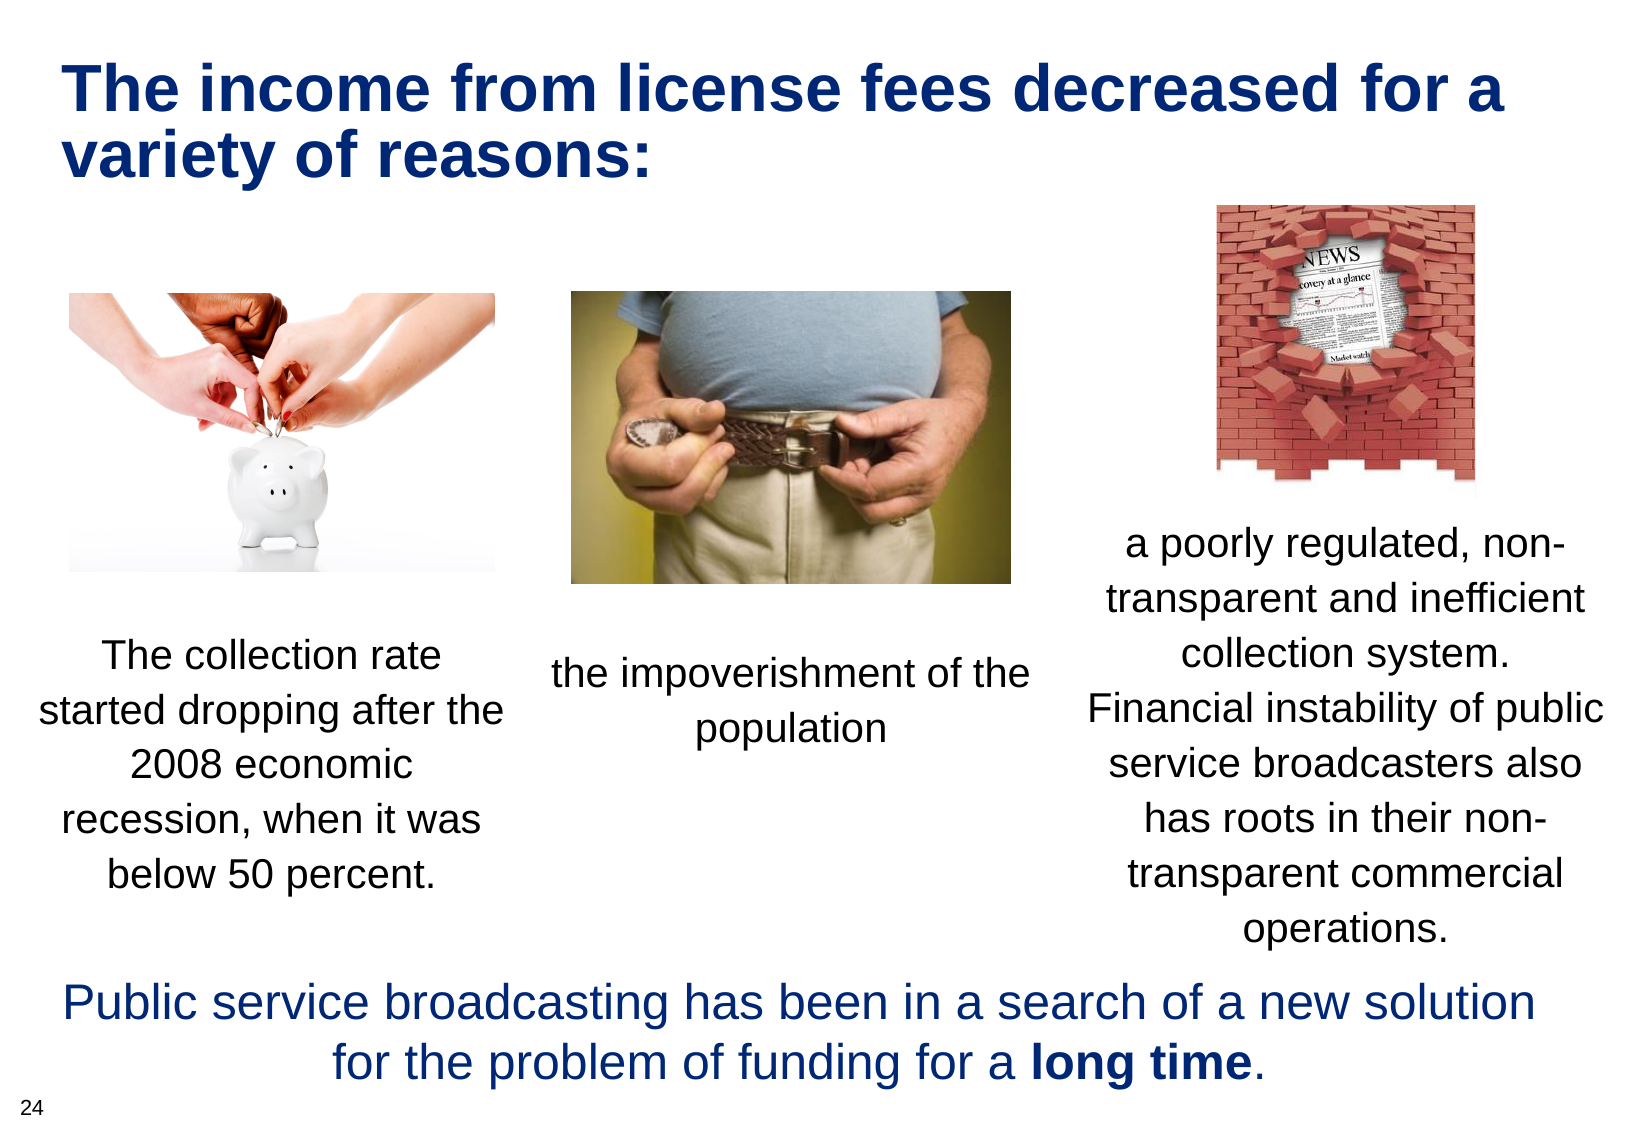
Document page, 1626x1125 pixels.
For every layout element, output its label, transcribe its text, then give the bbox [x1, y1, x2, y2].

picture [69, 293, 496, 573]
text_box The collection rate started dropping after the 2008 economic recession, when it was below 50 percent. [32, 622, 511, 898]
picture [571, 291, 1012, 585]
text_box 23 [2, 1084, 62, 1125]
list Public service broadcasting has been in a search of a new solution for the problem of funding for a long time. [31, 1044, 1568, 1076]
list The income from license fees decreased for a variety of reasons: [61, 57, 1538, 206]
text_box a poorly regulated, non-transparent and inefficient collection system. Financial instability of public service broadcasters also has roots in their non-transparent commercial operations. [1084, 510, 1608, 951]
text_box the impoverishment of the population [542, 641, 1040, 752]
picture [1216, 205, 1476, 499]
